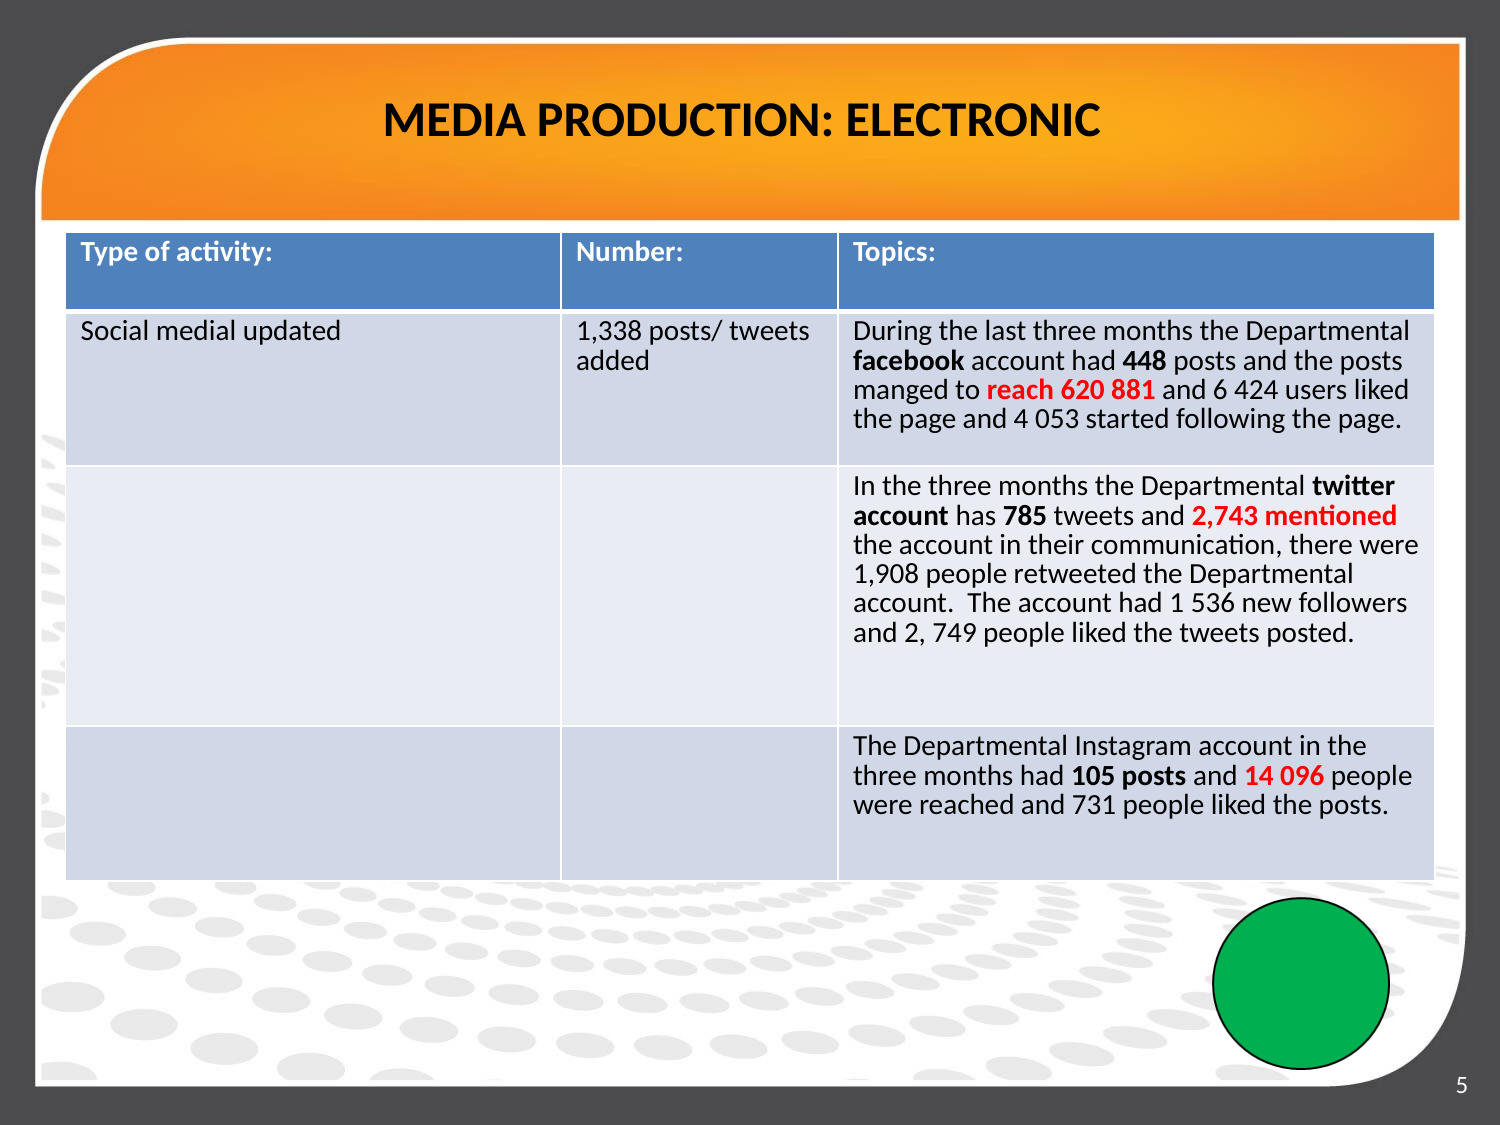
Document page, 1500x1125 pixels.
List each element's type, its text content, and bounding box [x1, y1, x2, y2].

table_header Number: [562, 233, 837, 309]
table_cell [66, 467, 560, 725]
table_cell During the last three months the Departmental facebook account had 448 posts and the posts manged to reach 620 881 and 6 424 users liked the page and 4 053 started following the page. [839, 314, 1434, 465]
table_cell The Departmental Instagram account in the three months had 105 posts and 14 096 people were reached and 731 people liked the posts. [839, 727, 1434, 880]
picture [0, 0, 1500, 1125]
table_header Topics: [839, 233, 1434, 309]
table_cell Social medial updated [66, 314, 560, 465]
table_cell 1,338 posts/ tweets added [562, 314, 837, 465]
table_cell In the three months the Departmental twitter account has 785 tweets and 2,743 mentioned the account in their communication, there were 1,908 people retweeted the Departmental account. The account had 1 536 new followers and 2, 749 people liked the tweets posted. [839, 467, 1434, 725]
slide_number 5 [1133, 1053, 1484, 1114]
table_cell [66, 727, 560, 880]
table_header Type of activity: [66, 233, 560, 309]
table_cell [562, 727, 837, 880]
table_cell [562, 467, 837, 725]
text_box MEDIA PRODUCTION: ELECTRONIC [92, 79, 1392, 154]
